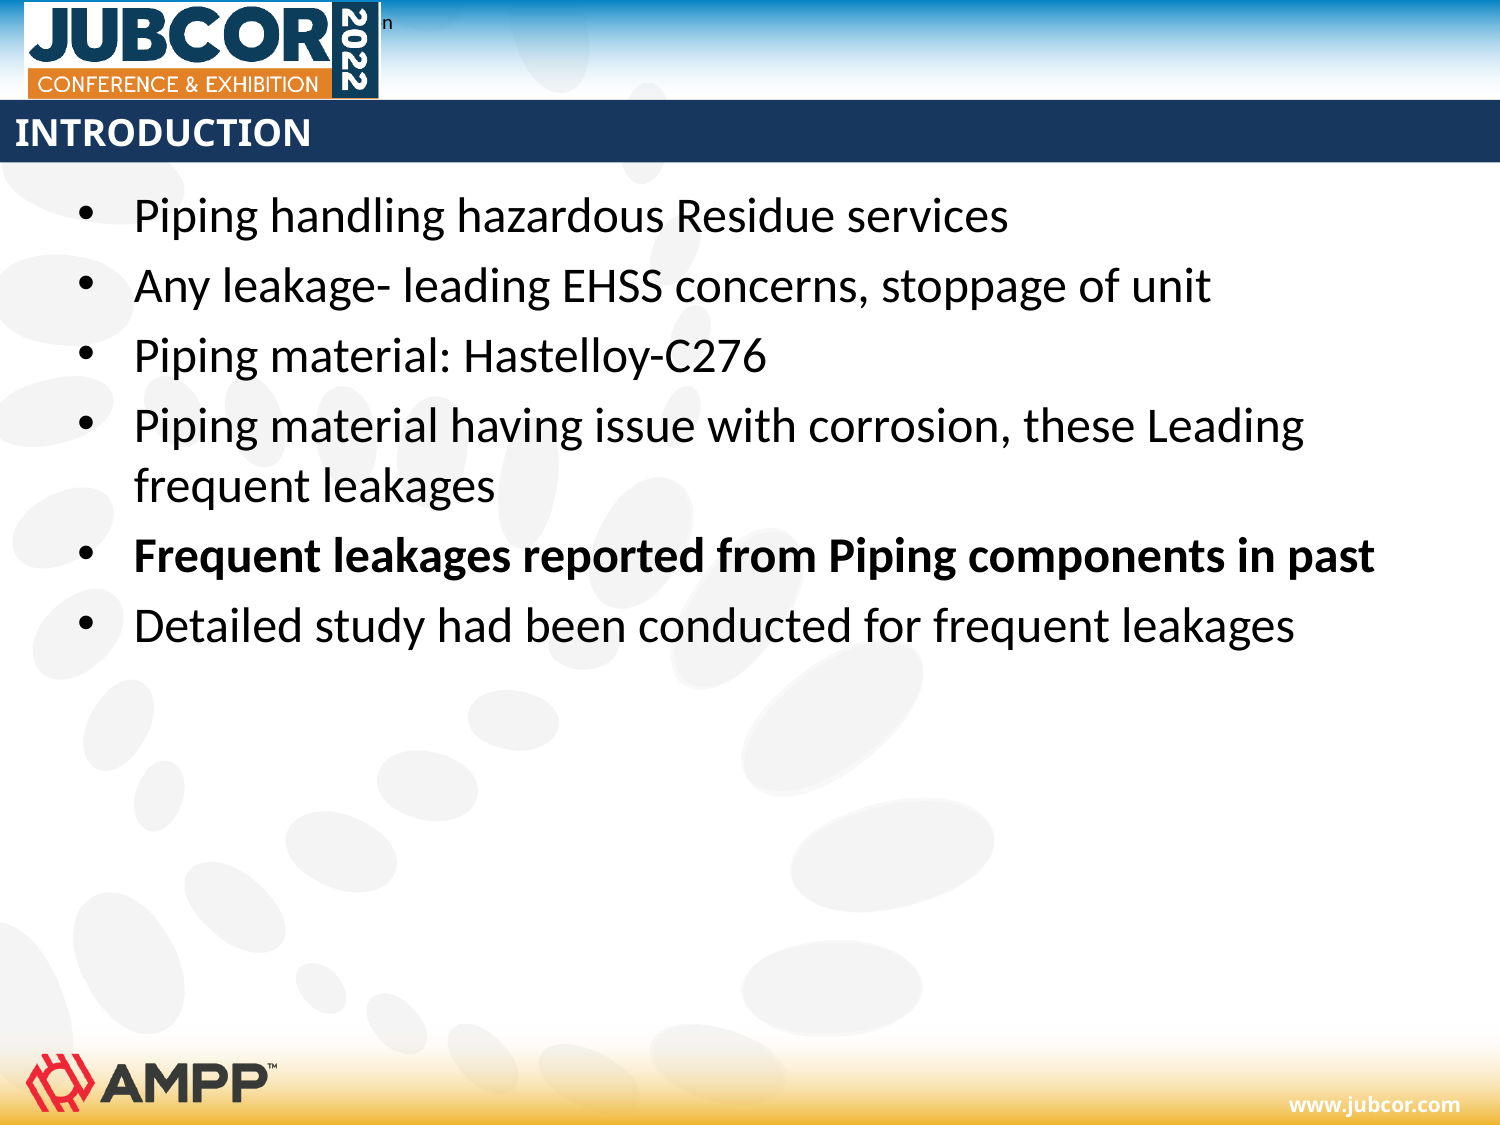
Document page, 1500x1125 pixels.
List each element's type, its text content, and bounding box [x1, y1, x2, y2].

picture [24, 3, 381, 99]
list Piping handling hazardous Residue services Any leakage- leading EHSS concerns, stoppage of unit Piping material: Hastelloy-C276 Piping material having issue with corrosion, these Leading frequent leakages Frequent leakages reported from Piping components in past Detailed study had been conducted for frequent leakages [62, 174, 1451, 918]
picture [24, 1052, 278, 1113]
title INTRODUCTION [0, 99, 1500, 163]
